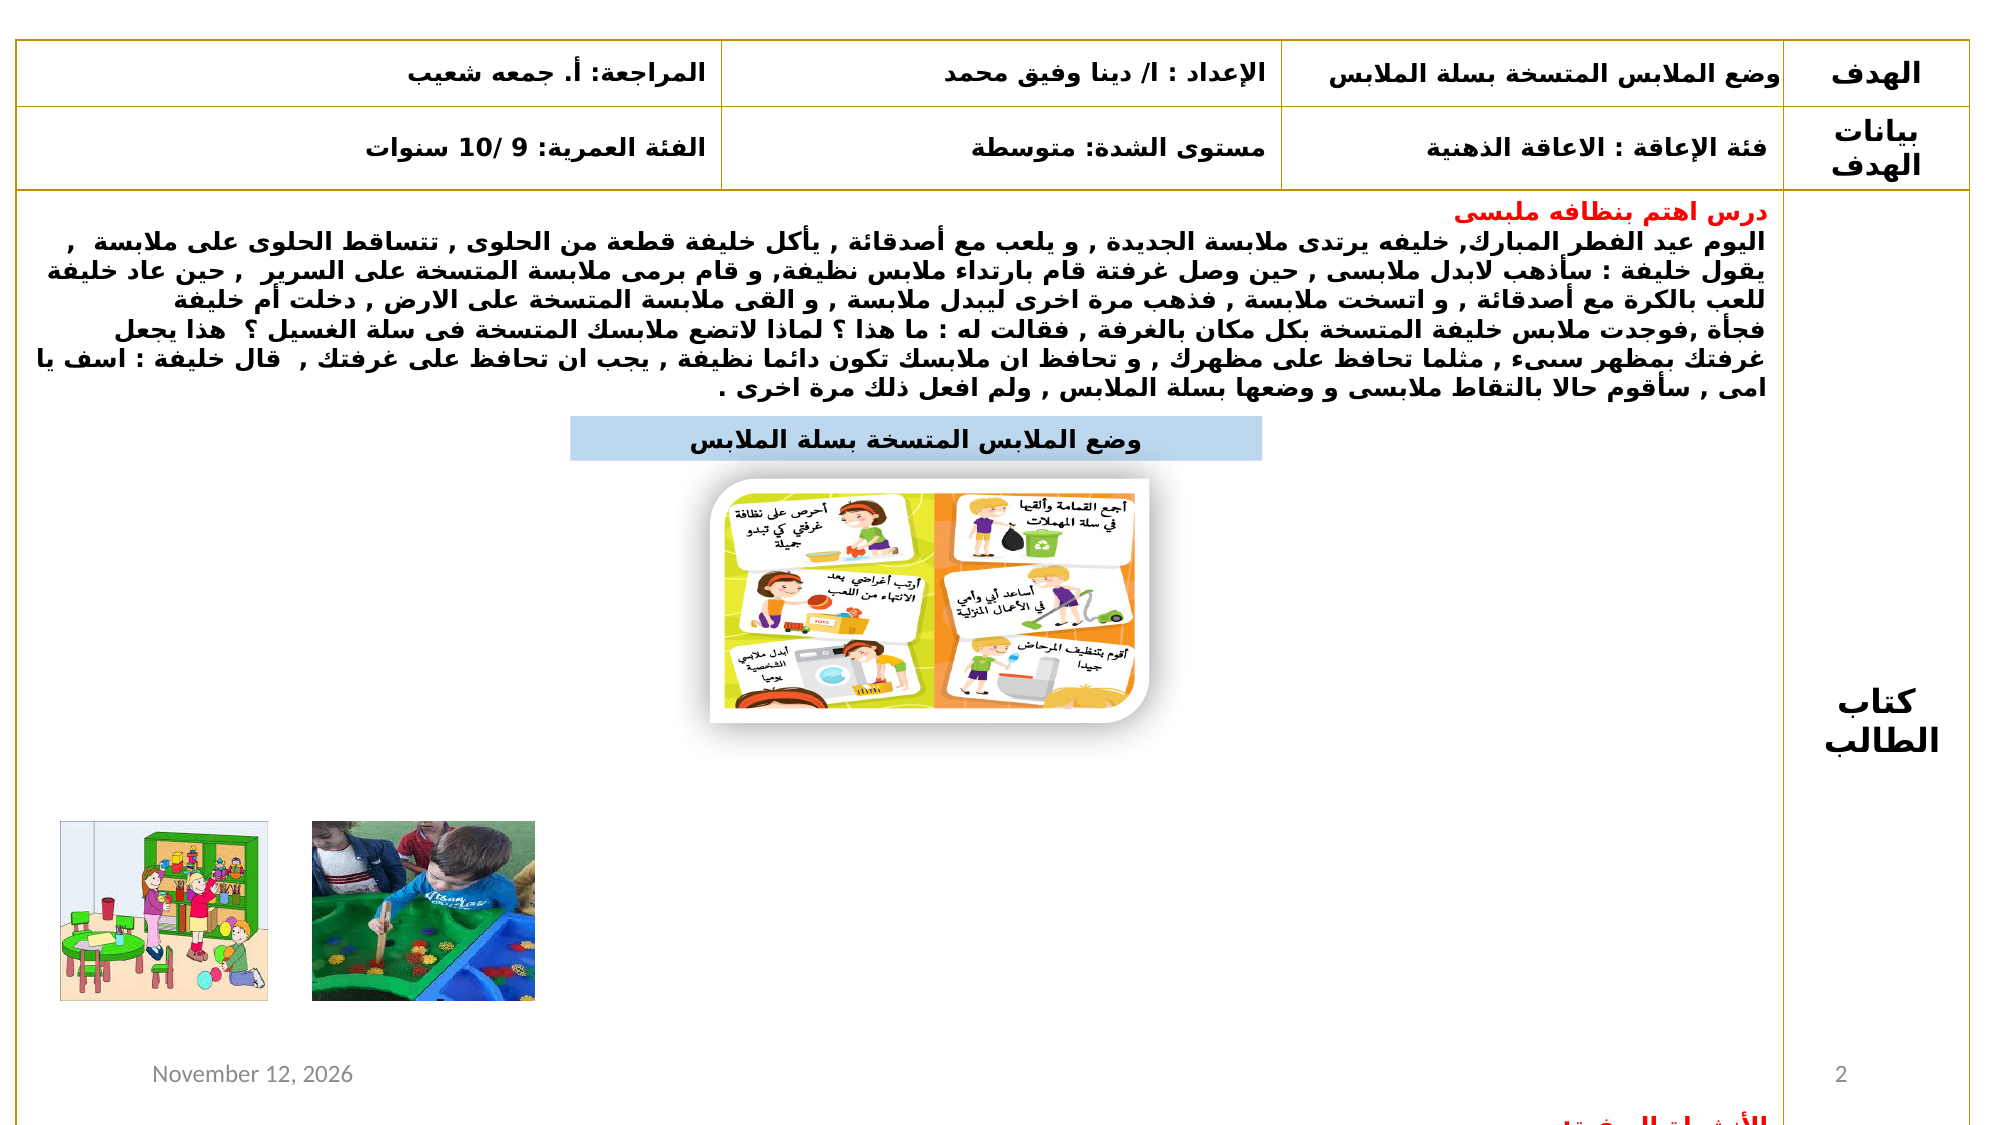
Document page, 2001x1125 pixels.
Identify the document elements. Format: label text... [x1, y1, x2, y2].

table_cell الفئة العمرية: 9 /10 سنوات [17, 107, 721, 189]
text_box وضع الملابس المتسخة بسلة الملابس [570, 416, 1263, 461]
table_cell درس اهتم بنظافه ملبسى اليوم عيد الفطر المبارك, خليفه يرتدى ملابسة الجديدة , و يلعب مع أصدقائة , يأكل خليفة قطعة من الحلوى , تتساقط الحلوى على ملابسة , يقول خليفة : سأذهب لابدل ملابسى , حين وصل غرفتة قام بارتداء ملابس نظيفة, و قام برمى ملابسة المتسخة على السرير , حين عاد خليفة للعب بالكرة مع أصدقائة , و اتسخت ملابسة , فذهب مرة اخرى ليبدل ملابسة , و القى ملابسة المتسخة على الارض , دخلت أم خليفة فجأة ,فوجدت ملابس خليفة المتسخة بكل مكان بالغرفة , فقالت له : ما هذا ؟ لماذا لاتضع ملابسك المتسخة فى سلة الغسيل ؟ هذا يجعل غرفتك بمظهر سىىء , مثلما تحافظ على مظهرك , و تحافظ ان ملابسك تكون دائما نظيفة , يجب ان تحافظ على غرفتك , قال خليفة : اسف يا امى , سأقوم حالا بالتقاط ملابسى و وضعها بسلة الملابس , ولم افعل ذلك مرة اخرى . الأنشطة الصفية: أنشطة الالتقاط: يمكن تنفيذها بالكثير من الطرق بتكليف الطالب بالتقاط ألعابه ووضعها في الصندوق المخصص لها تنفيذ بعض الألعاب التي تعتمد على إعطاء تعليمات وتنفيذها، مثل إعطاء تعليمات لوضع الالعاب بمكان محدد [17, 191, 1783, 1125]
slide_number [137, 1042, 588, 1103]
picture [60, 821, 268, 1001]
table_cell مستوى الشدة: متوسطة [722, 107, 1281, 189]
table_cell بيانات الهدف [1784, 107, 1969, 189]
table_header الإعداد : ا/ دينا وفيق محمد [722, 41, 1281, 106]
picture [312, 821, 535, 1001]
table_header المراجعة: أ. جمعه شعيب [17, 41, 721, 106]
slide_number 2 [1412, 1042, 1863, 1103]
table_cell فئة الإعاقة : الاعاقة الذهنية [1282, 107, 1783, 189]
picture [717, 485, 1142, 716]
table_header وضع الملابس المتسخة بسلة الملابس [1282, 41, 1783, 106]
table_header الهدف [1784, 41, 1969, 106]
table_cell كتاب الطالب [1784, 191, 1969, 1125]
